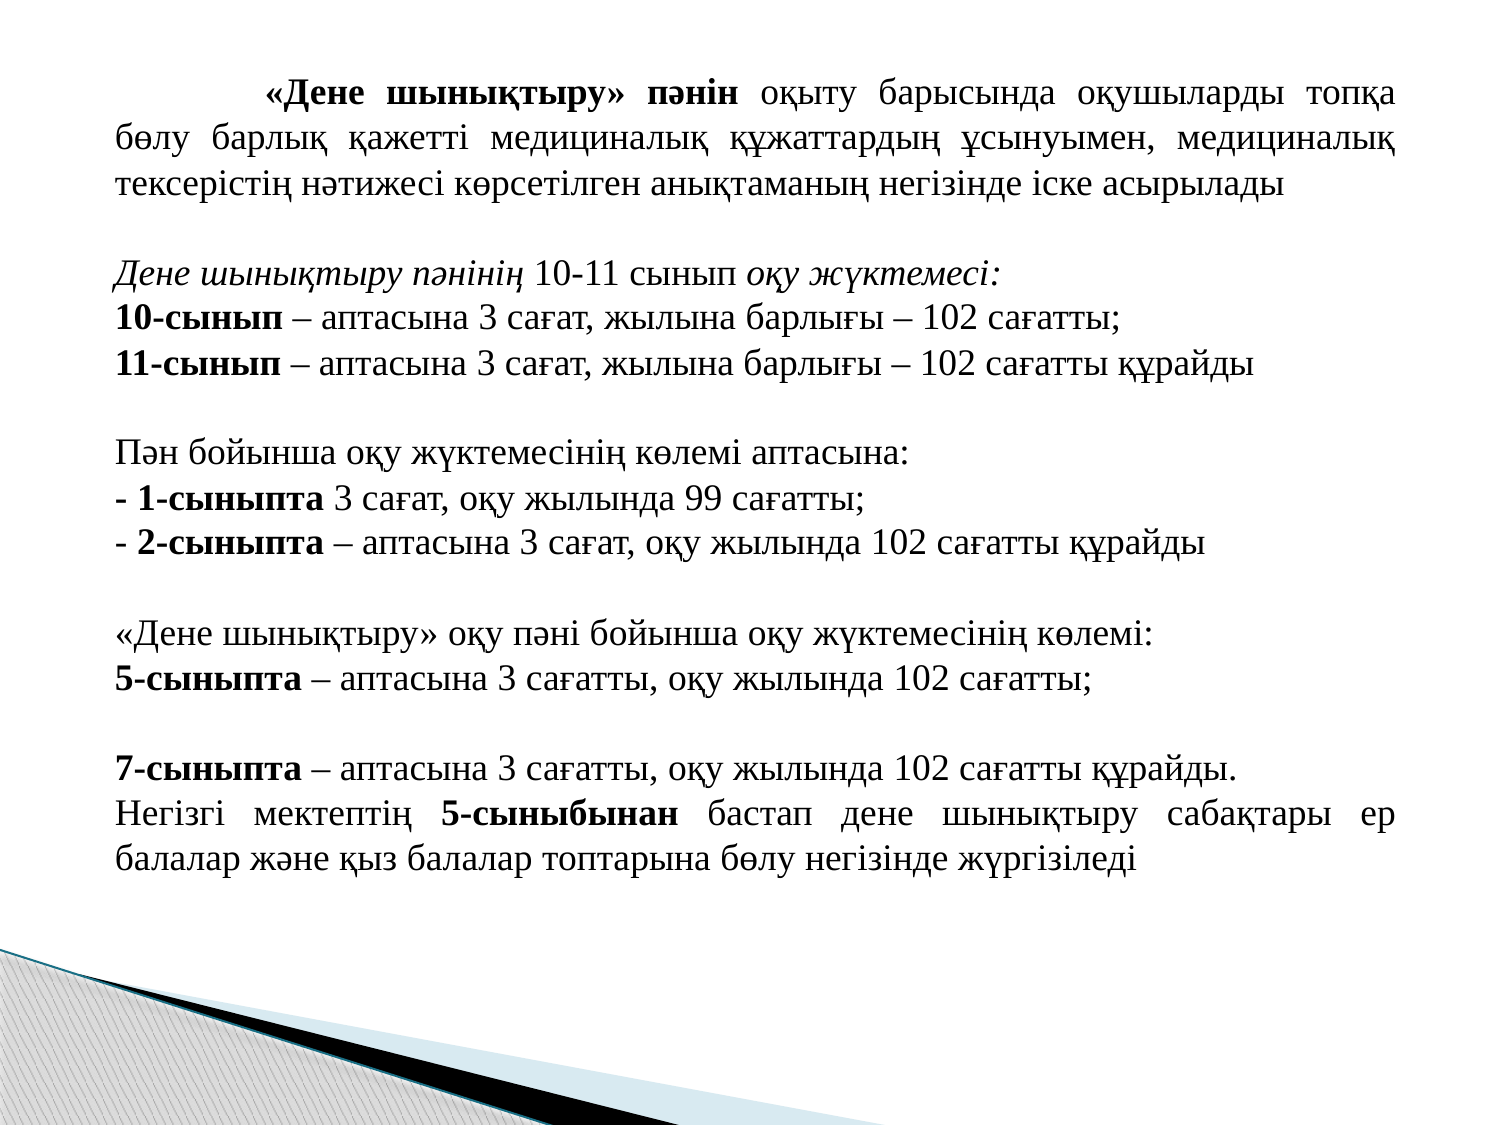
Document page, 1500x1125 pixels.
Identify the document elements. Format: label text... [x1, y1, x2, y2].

text_box «Дене шынықтыру» пәнін оқыту барысында оқушыларды топқа бөлу барлық қажетті медициналық құжаттардың ұсынуымен, медициналық тексерістің нәтижесі көрсетілген анықтаманың негізінде іске асырылады Дене шынықтыру пәнінің 10-11 сынып оқу жүктемесі: 10-сынып – аптасына 3 сағат, жылына барлығы – 102 сағатты; 11-сынып – аптасына 3 сағат, жылына барлығы – 102 сағатты құрайды Пән бойынша оқу жүктемесінің көлемі аптасына: - 1-сыныпта 3 сағат, оқу жылында 99 сағатты; - 2-сыныпта – аптасына 3 сағат, оқу жылында 102 сағатты құрайды «Дене шынықтыру» оқу пәні бойынша оқу жүктемесінің көлемі: 5-сыныпта – аптасына 3 сағатты, оқу жылында 102 сағатты; 7-сыныпта – аптасына 3 сағатты, оқу жылында 102 сағатты құрайды. Негізгі мектептің 5-сыныбынан бастап дене шынықтыру сабақтары ер балалар және қыз балалар топтарына бөлу негізінде жүргізіледі [100, 60, 1412, 975]
